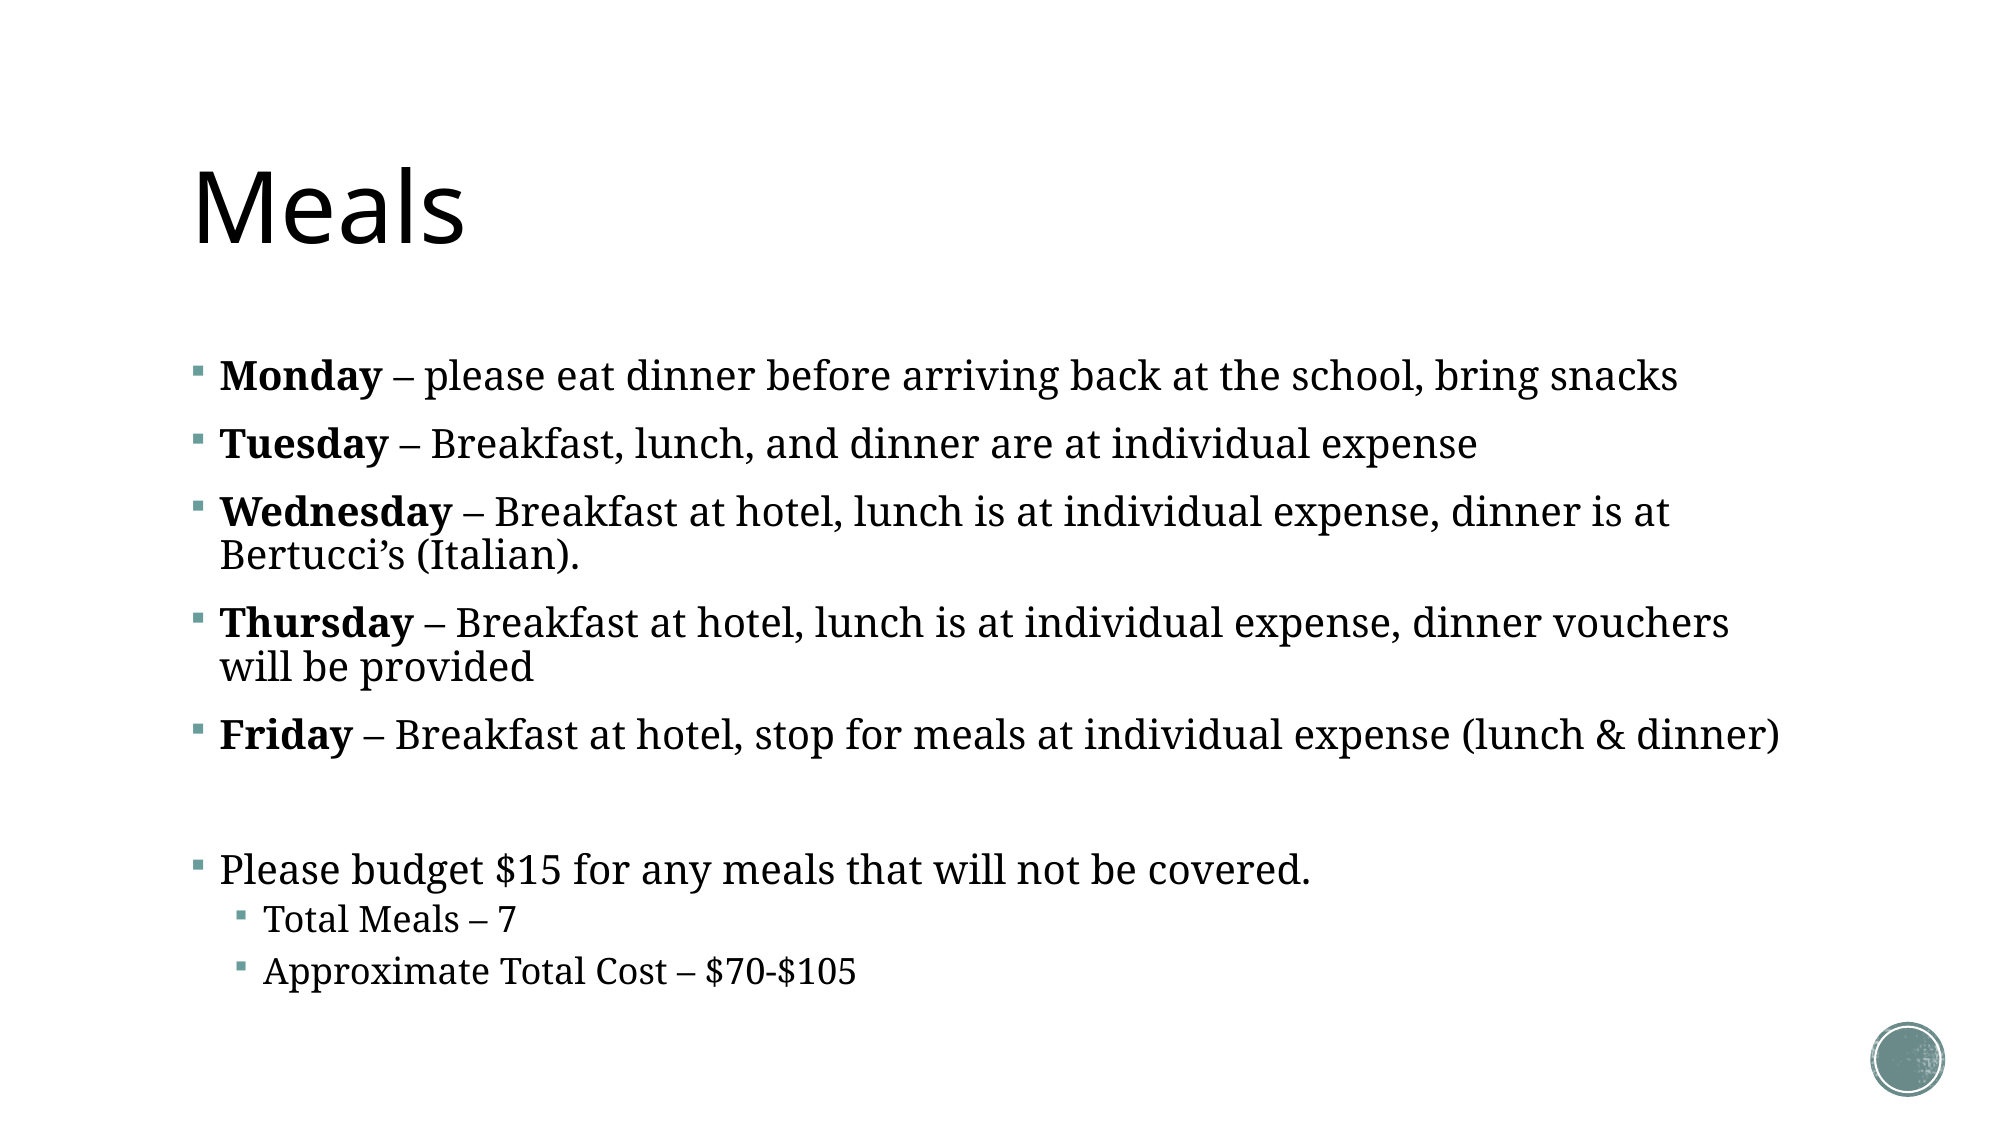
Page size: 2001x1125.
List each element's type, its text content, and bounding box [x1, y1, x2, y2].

list Monday – please eat dinner before arriving back at the school, bring snacks Tuesday – Breakfast, lunch, and dinner are at individual expense Wednesday – Breakfast at hotel, lunch is at individual expense, dinner is at Bertucci’s (Italian). Thursday – Breakfast at hotel, lunch is at individual expense, dinner vouchers will be provided Friday – Breakfast at hotel, stop for meals at individual expense (lunch & dinner) Please budget $15 for any meals that will not be covered. Total Meals – 7 Approximate Total Cost – $70-$105 [175, 348, 1826, 1013]
title Meals [175, 79, 1826, 344]
